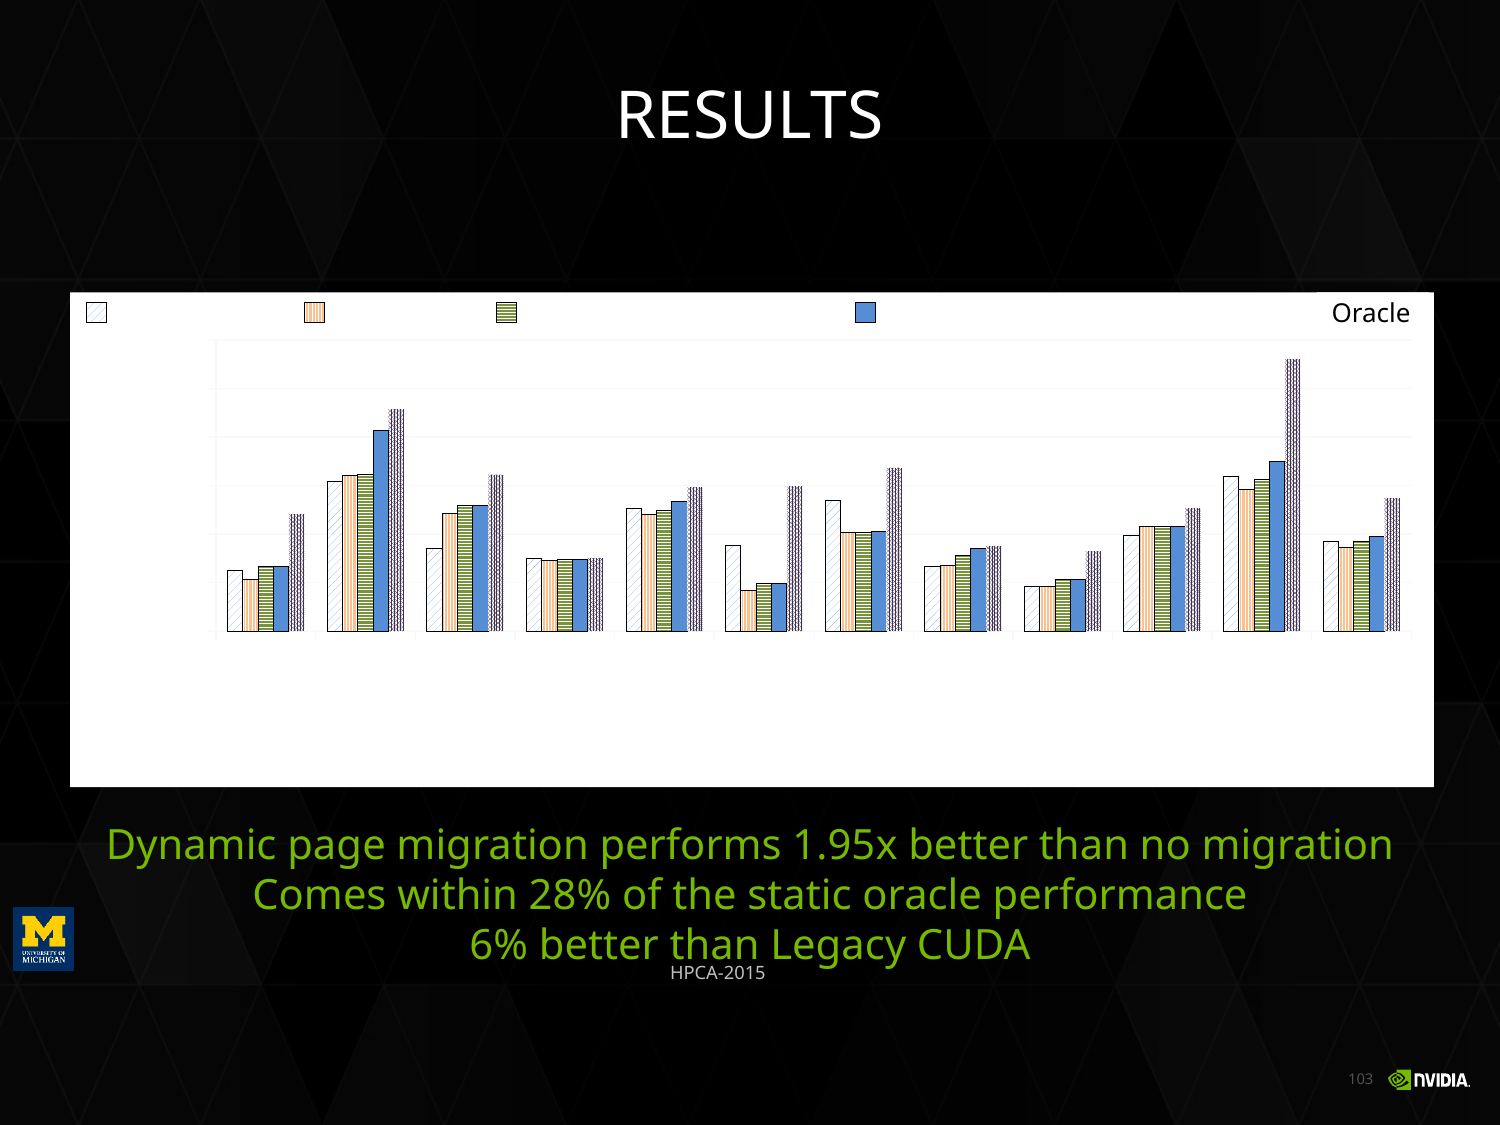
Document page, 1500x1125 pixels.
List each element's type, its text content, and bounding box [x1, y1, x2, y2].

chart [69, 292, 1435, 788]
picture [13, 906, 75, 971]
text_box HPCA-2015 [611, 956, 825, 991]
picture [0, 1025, 1500, 1125]
picture [0, 0, 1500, 810]
title Results [68, 80, 1432, 160]
text_box Dynamic page migration performs 1.95x better than no migration Comes within 28% of the static oracle performance 6% better than Legacy CUDA [0, 810, 1500, 1025]
